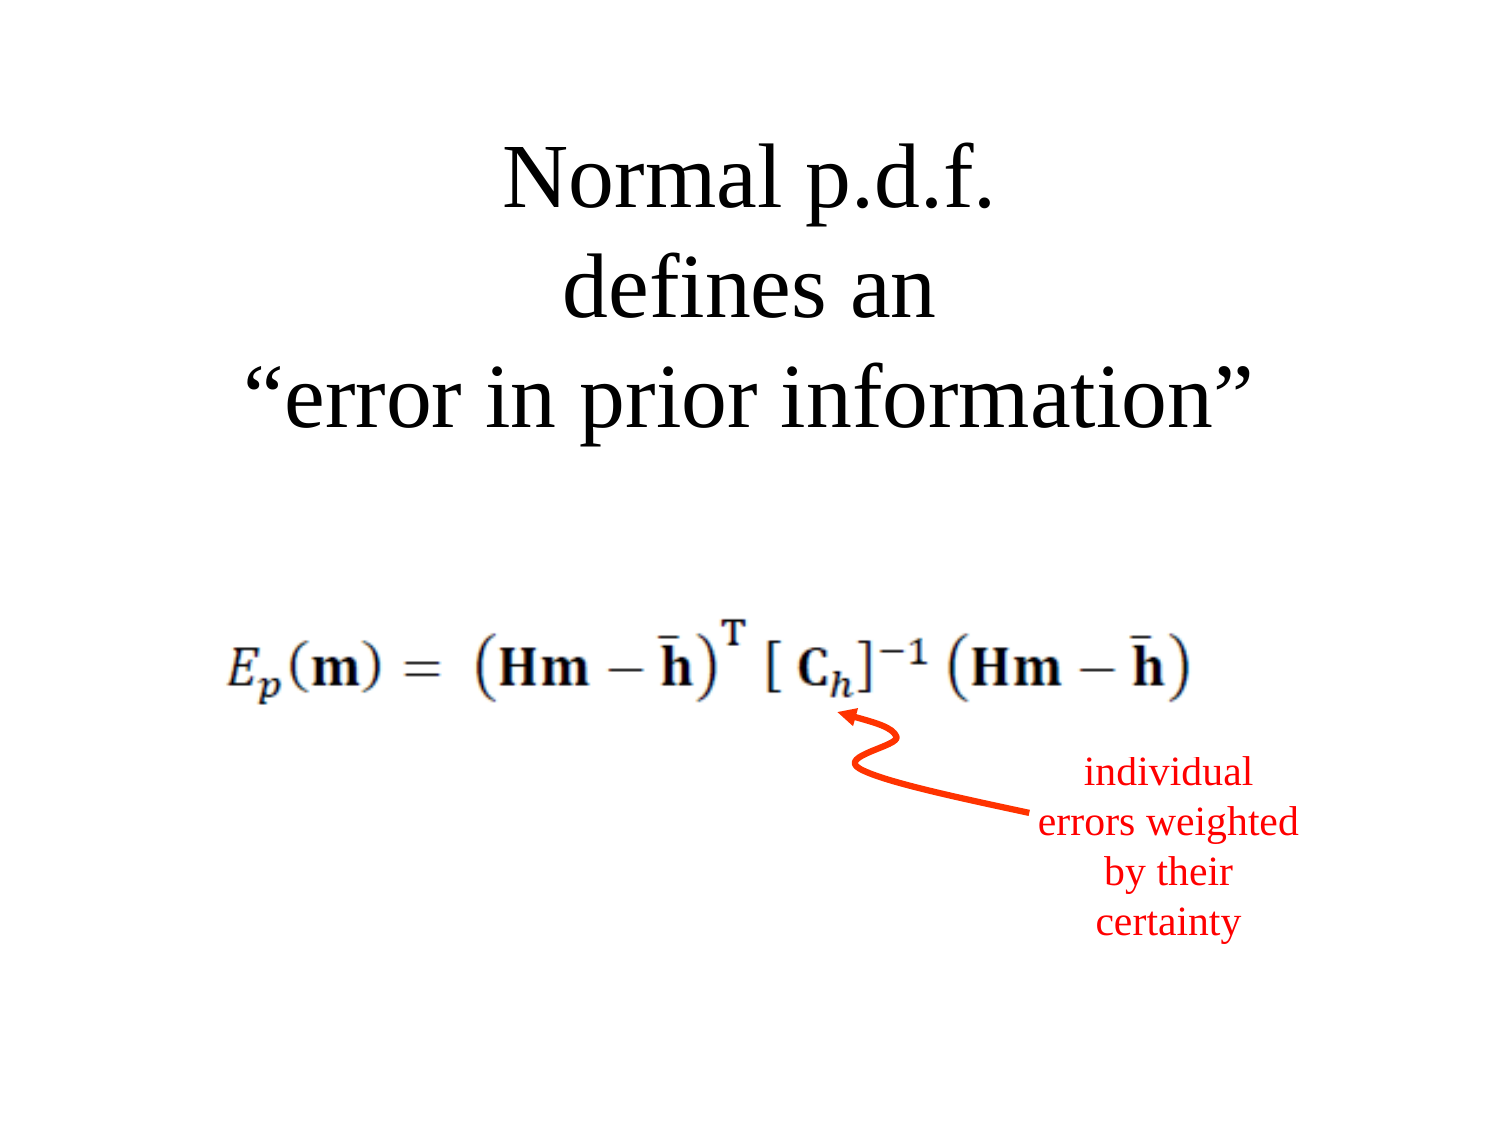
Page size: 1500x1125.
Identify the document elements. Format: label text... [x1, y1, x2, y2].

title Normal p.d.f. defines an “error in prior information” [74, 99, 1426, 463]
text_box [854, 765, 1030, 814]
text_box individual errors weighted by their certainty [1012, 637, 1325, 1050]
picture [187, 586, 1226, 758]
